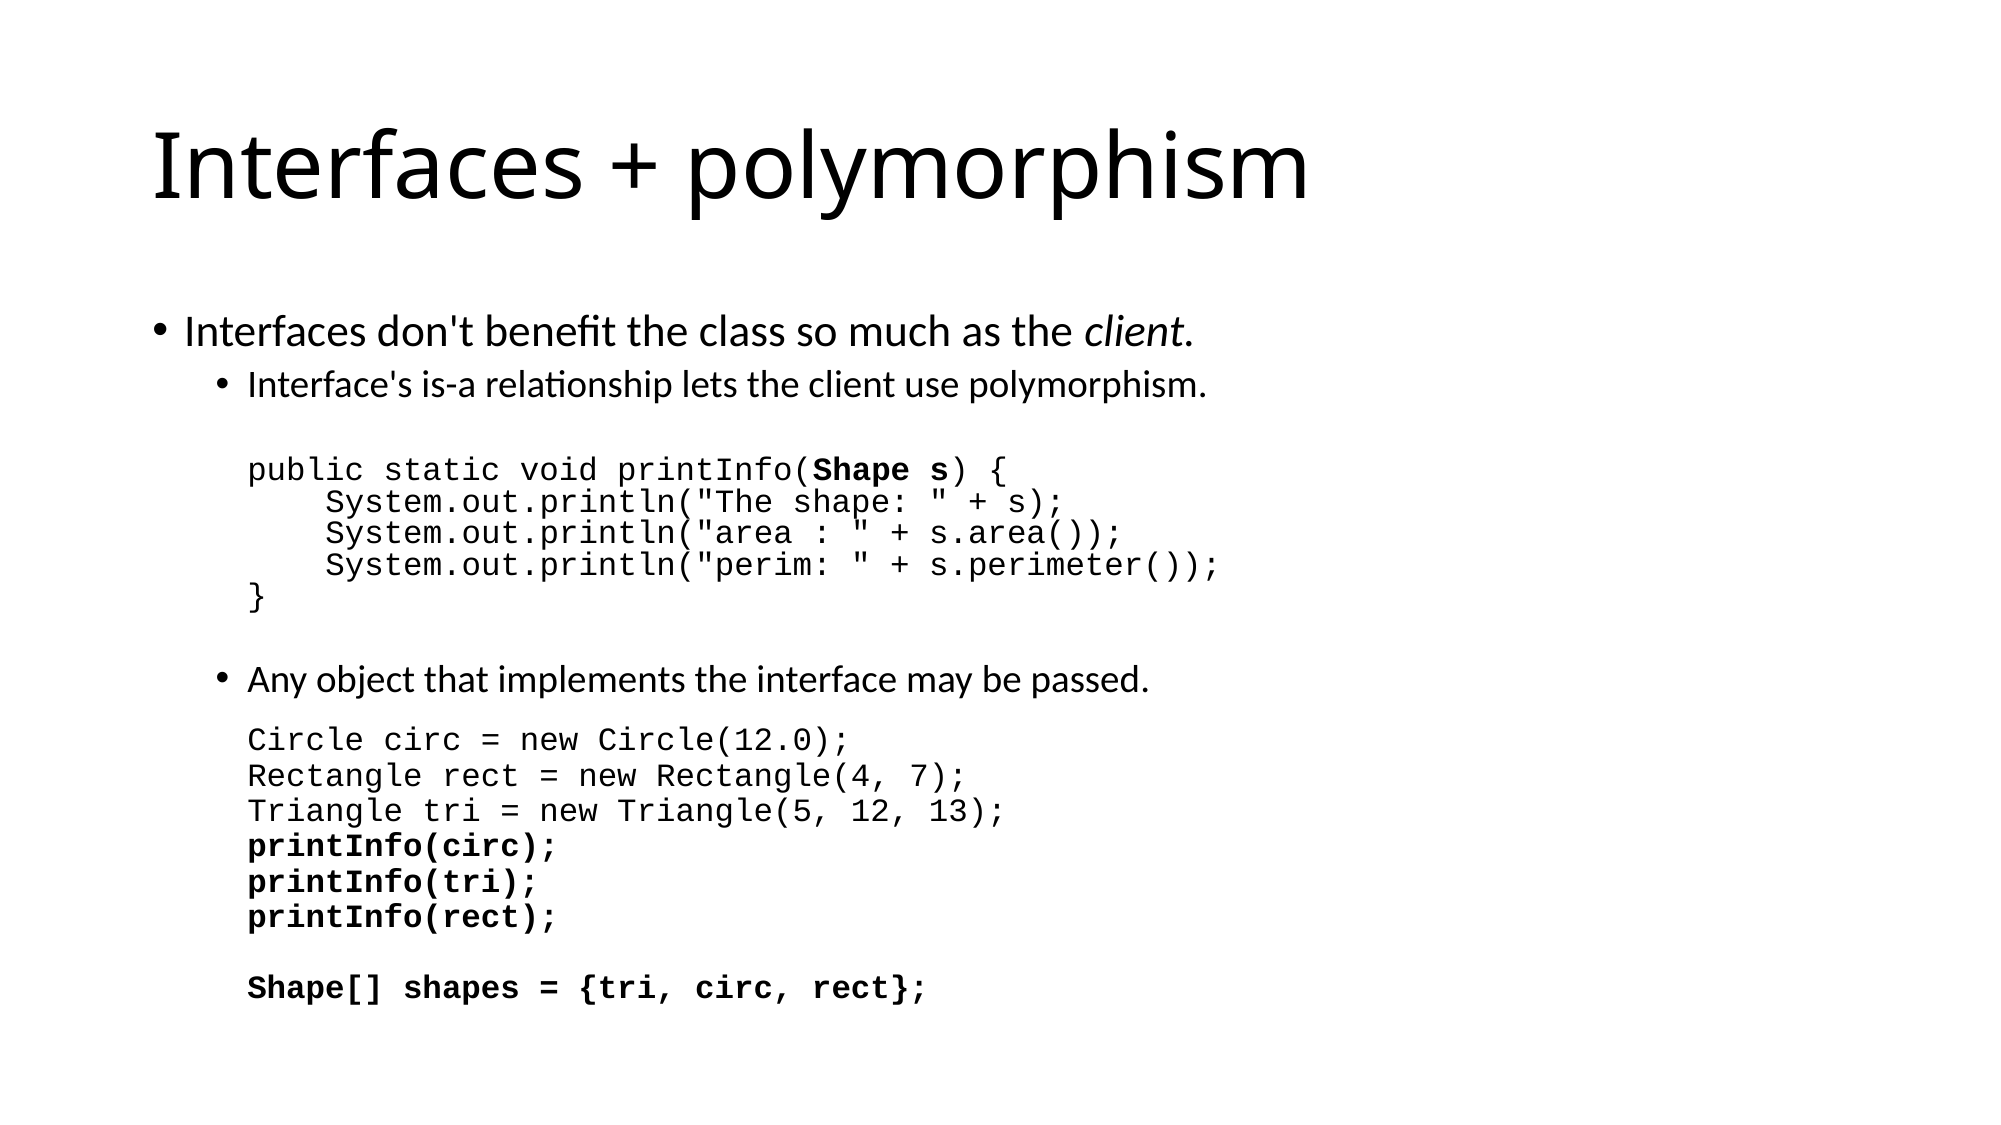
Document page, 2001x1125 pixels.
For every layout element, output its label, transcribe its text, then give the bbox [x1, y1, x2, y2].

list Interfaces don't benefit the class so much as the client. Interface's is-a relationship lets the client use polymorphism. public static void printInfo(Shape s) { System.out.println("The shape: " + s); System.out.println("area : " + s.area()); System.out.println("perim: " + s.perimeter()); } Any object that implements the interface may be passed. Circle circ = new Circle(12.0); Rectangle rect = new Rectangle(4, 7); Triangle tri = new Triangle(5, 12, 13); printInfo(circ); printInfo(tri); printInfo(rect); Shape[] shapes = {tri, circ, rect}; [137, 299, 1863, 1014]
title Interfaces + polymorphism [137, 59, 1863, 278]
